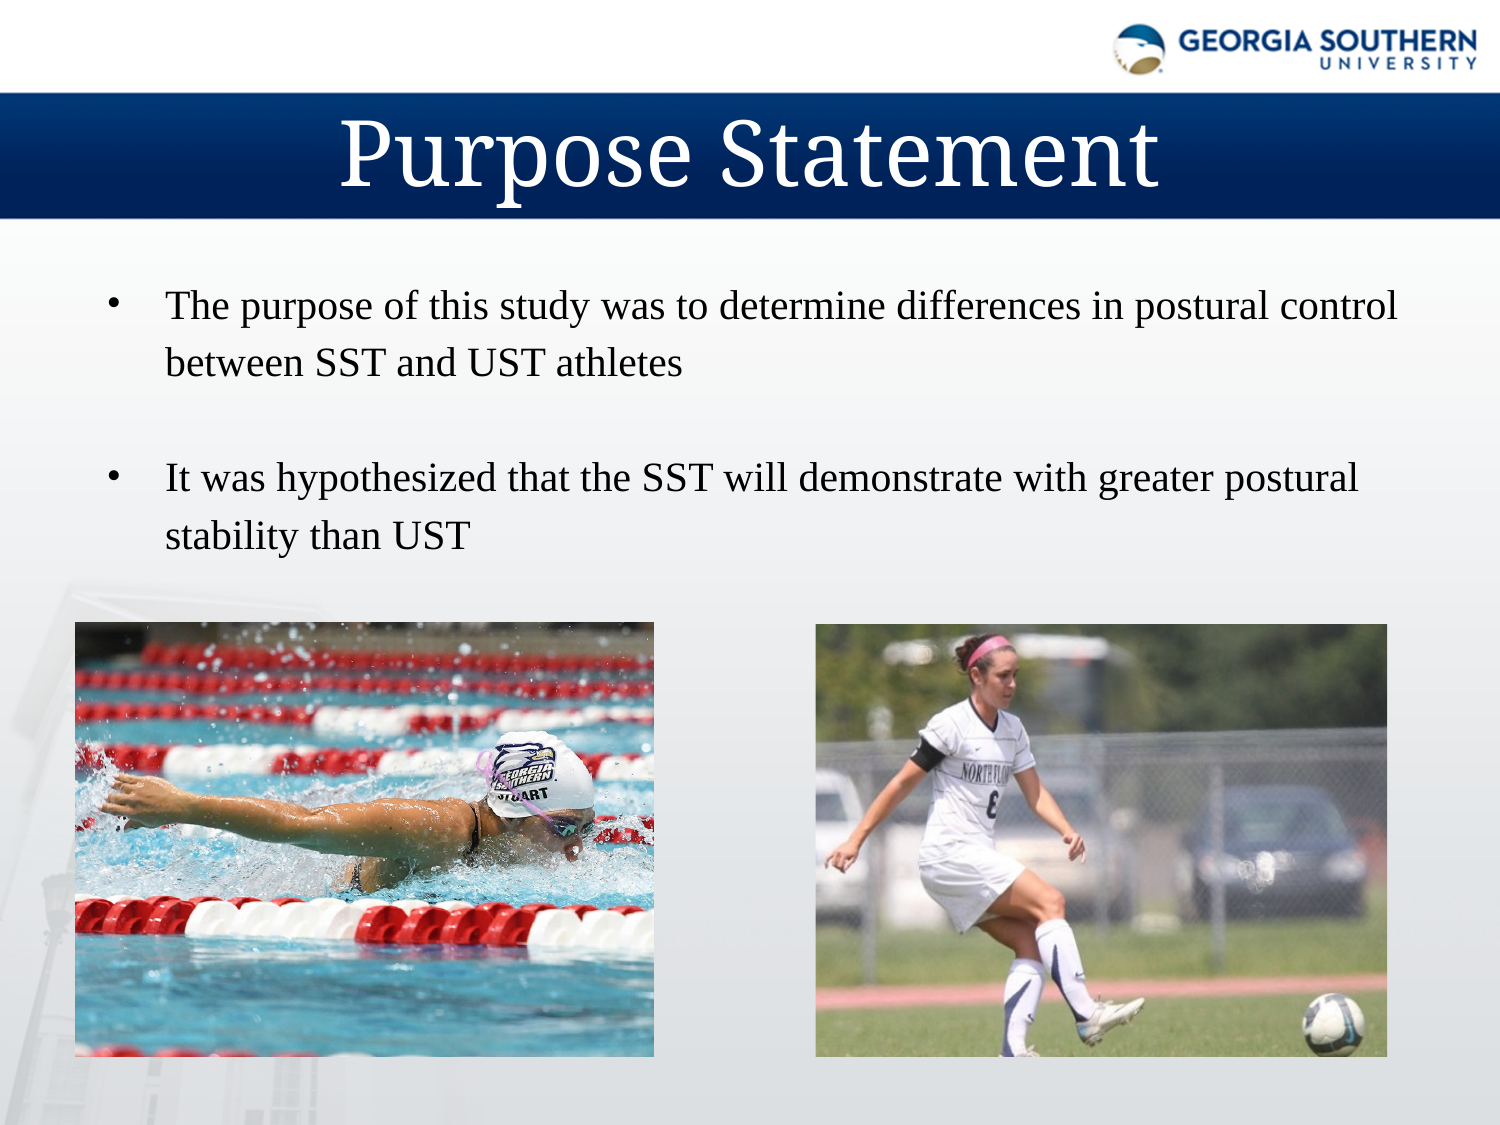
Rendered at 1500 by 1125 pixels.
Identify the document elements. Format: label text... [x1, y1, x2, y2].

list The purpose of this study was to determine differences in postural control between SST and UST athletes It was hypothesized that the SST will demonstrate with greater postural stability than UST [75, 262, 1425, 1005]
title Purpose Statement [75, 56, 1425, 244]
picture [0, 0, 1500, 1125]
